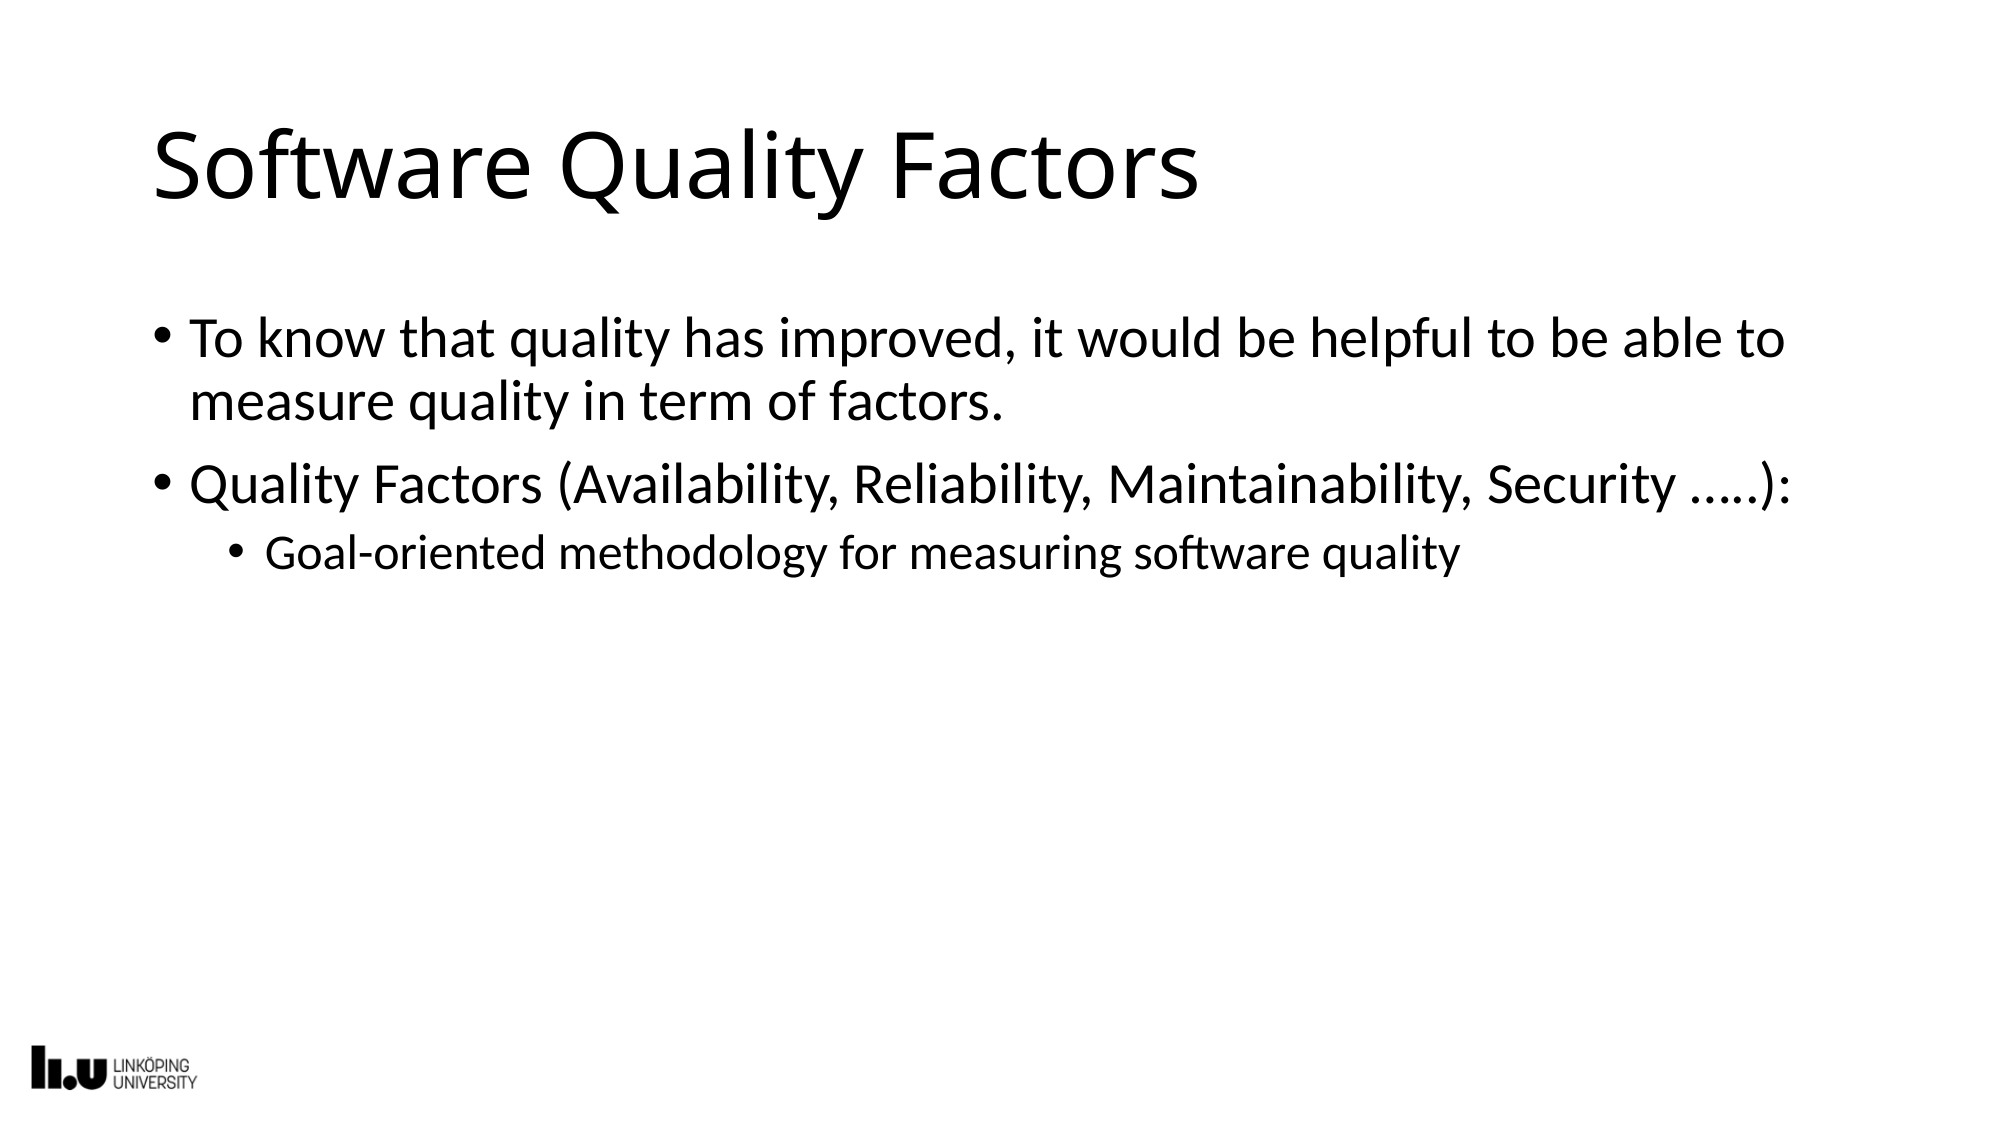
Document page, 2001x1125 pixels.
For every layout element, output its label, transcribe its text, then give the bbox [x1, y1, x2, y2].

title Software Quality Factors [137, 59, 1863, 278]
list To know that quality has improved, it would be helpful to be able to measure quality in term of factors. Quality Factors (Availability, Reliability, Maintainability, Security …..): Goal-oriented methodology for measuring software quality [137, 299, 1863, 1014]
picture [19, 1035, 210, 1107]
